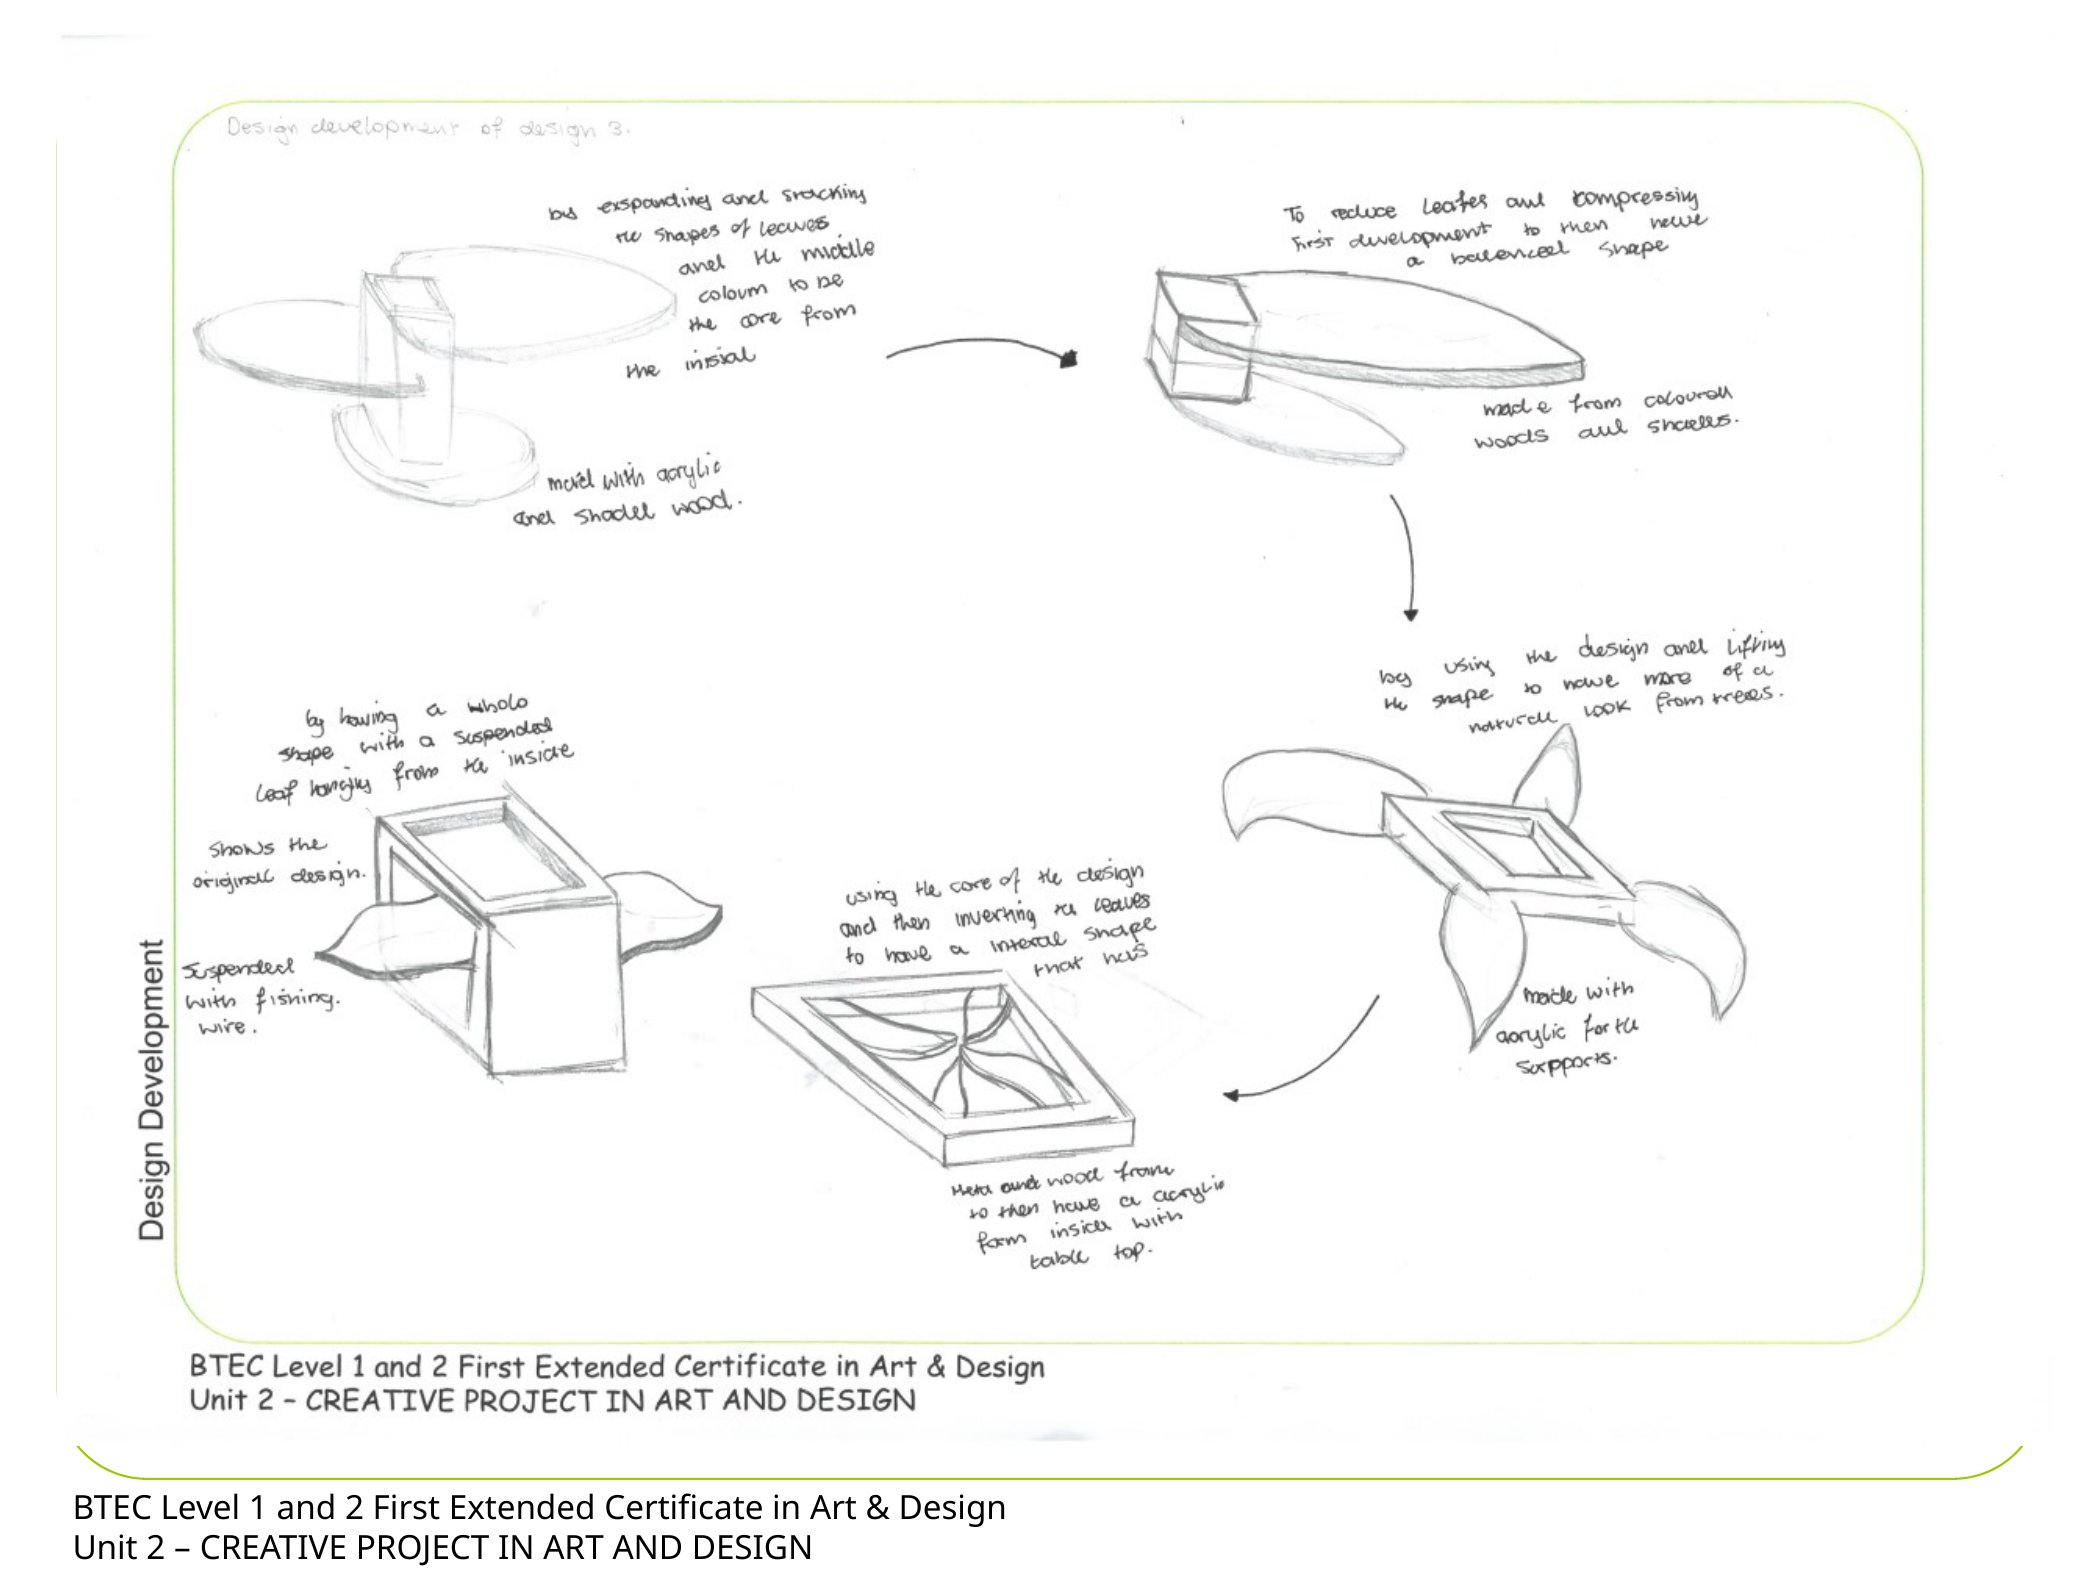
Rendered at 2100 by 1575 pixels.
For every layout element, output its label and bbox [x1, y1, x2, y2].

picture [57, 31, 2058, 1446]
